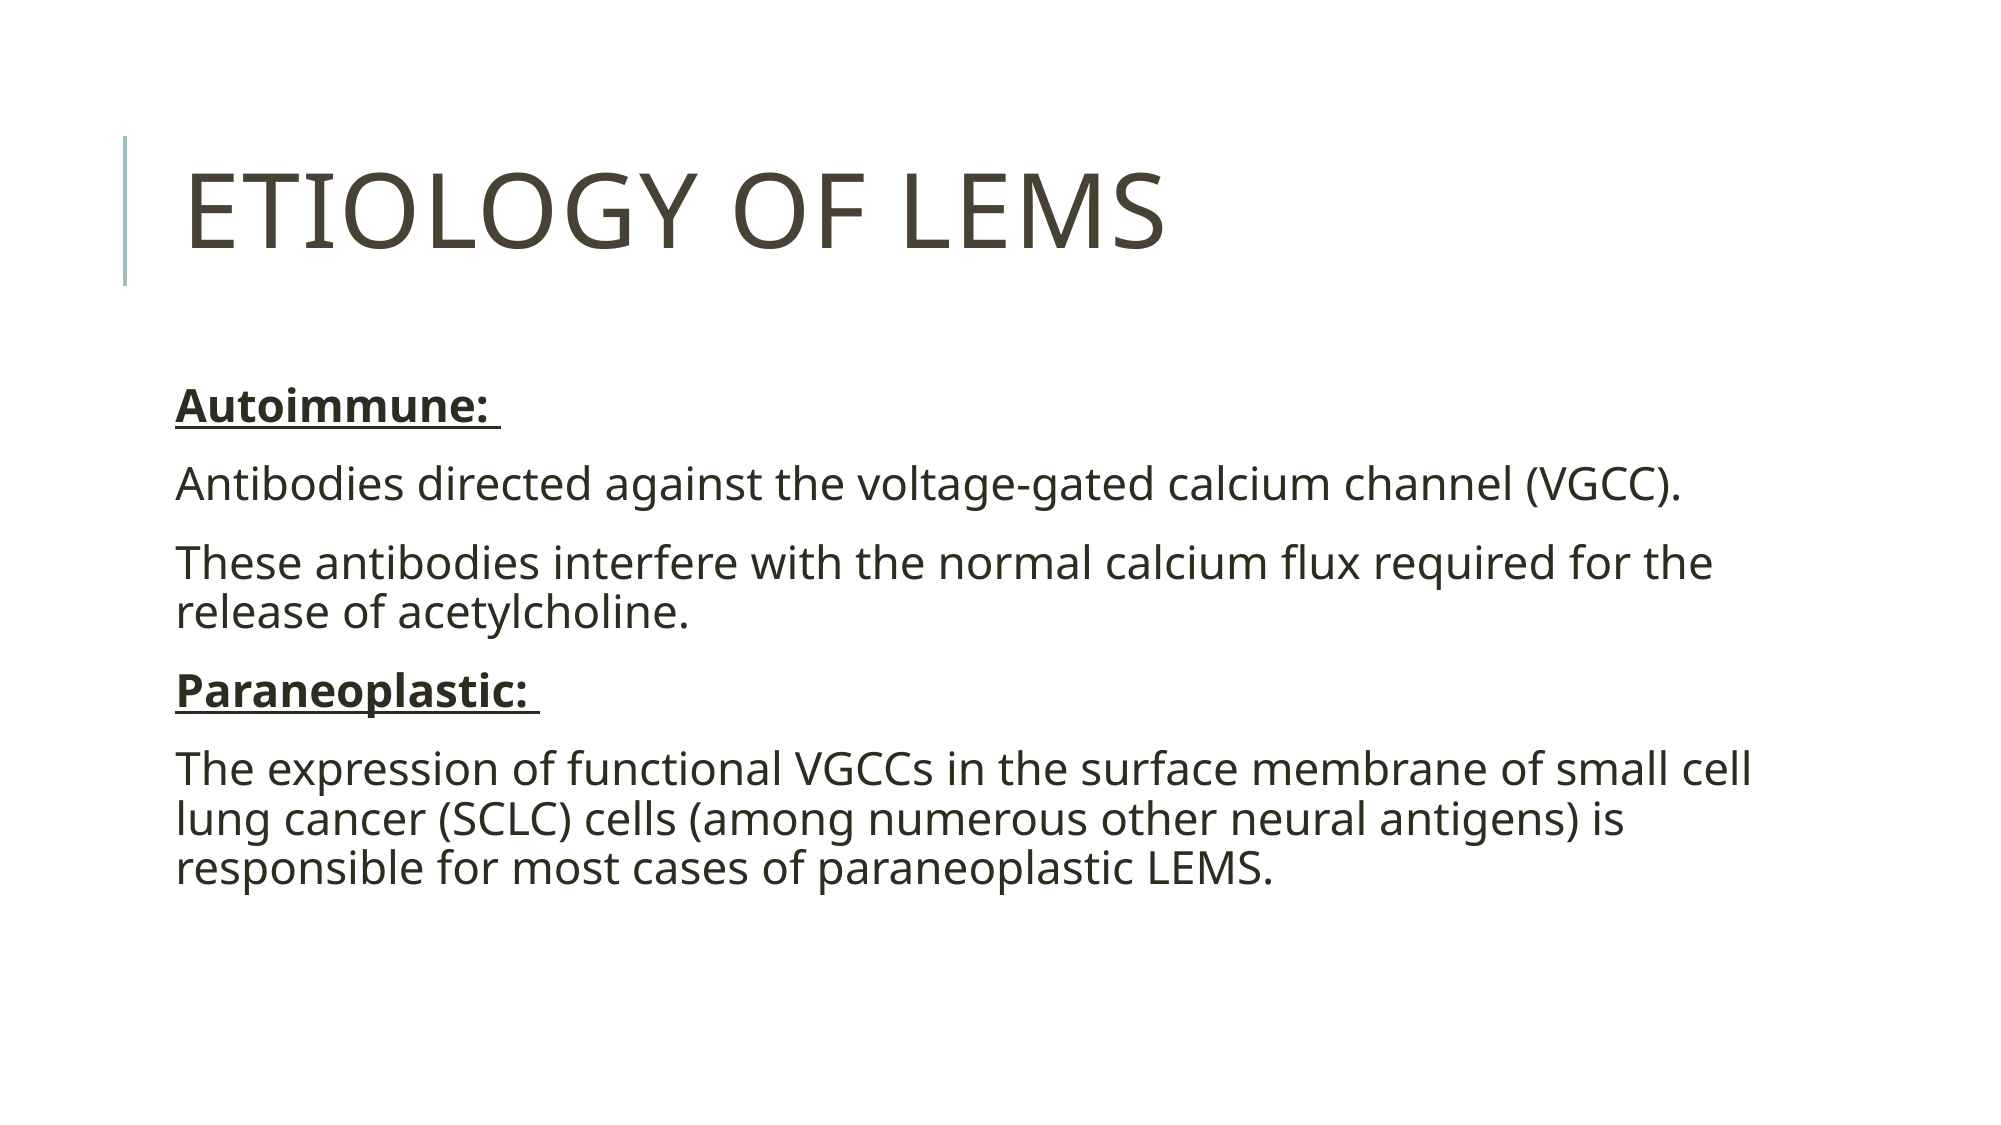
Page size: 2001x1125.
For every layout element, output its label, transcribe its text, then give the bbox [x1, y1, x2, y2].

list Autoimmune: Antibodies directed against the voltage-gated calcium channel (VGCC). These antibodies interfere with the normal calcium flux required for the release of acetylcholine. Paraneoplastic: The expression of functional VGCCs in the surface membrane of small cell lung cancer (SCLC) cells (among numerous other neural antigens) is responsible for most cases of paraneoplastic LEMS. [168, 375, 1763, 1035]
title Etiology of lems [168, 96, 1763, 342]
